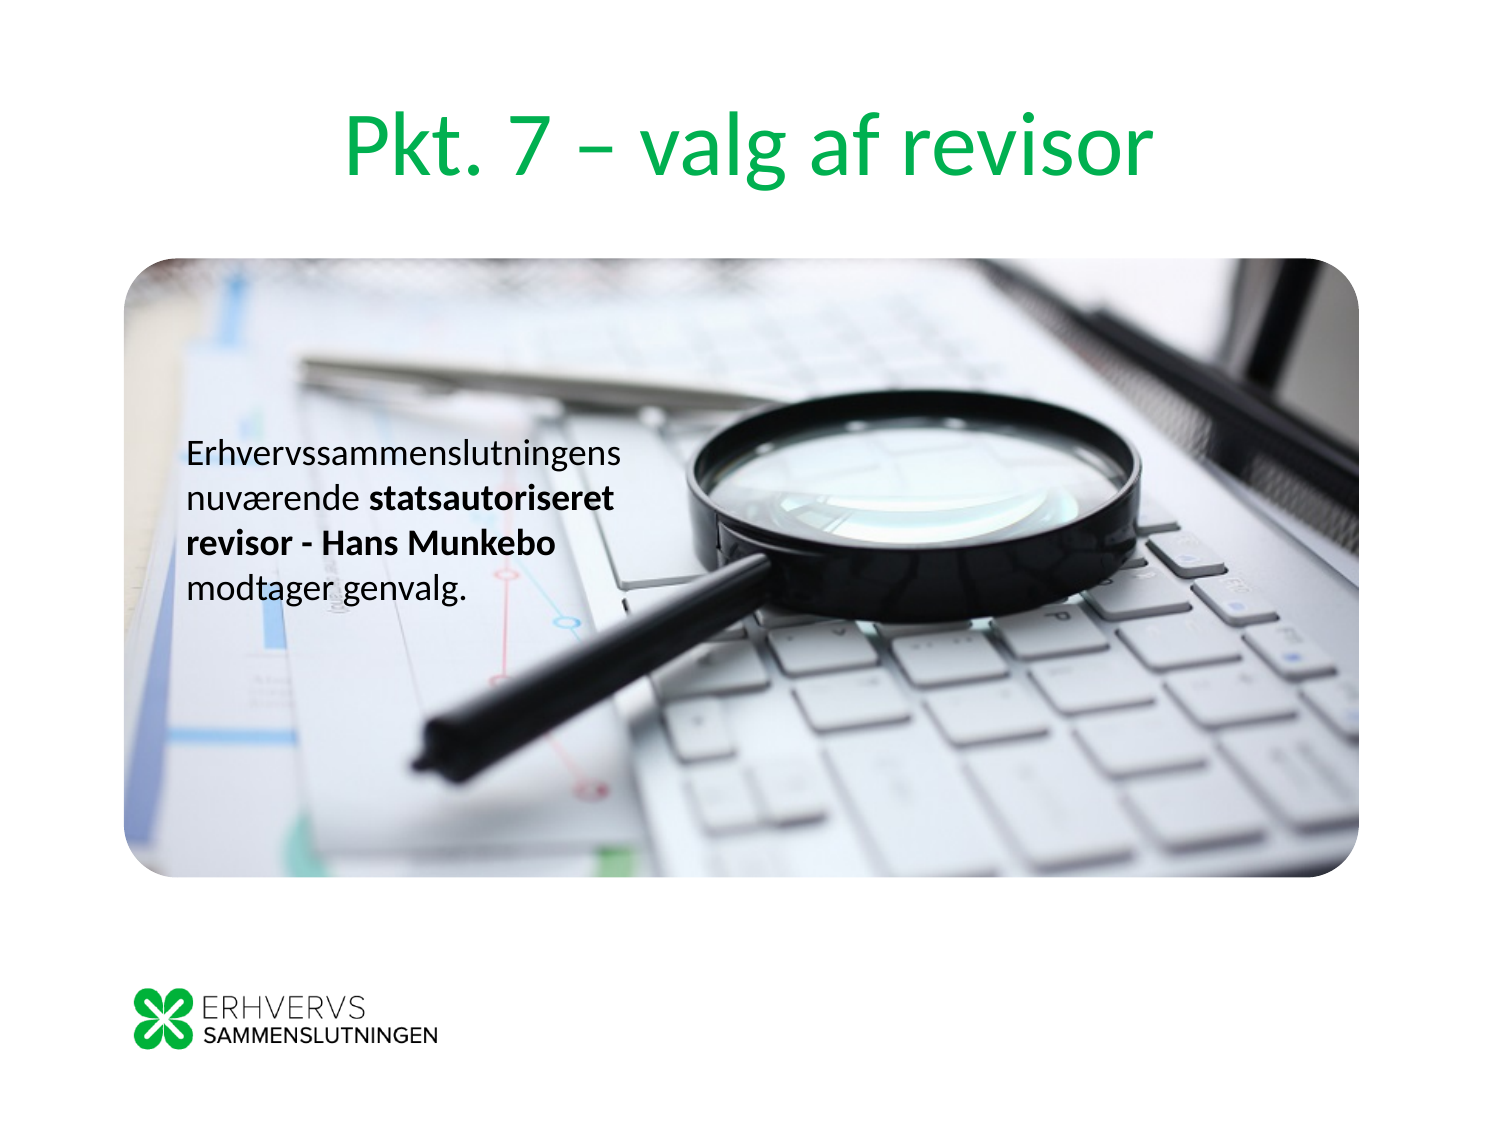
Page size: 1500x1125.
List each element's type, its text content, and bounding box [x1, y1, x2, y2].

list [123, 258, 1360, 878]
picture [120, 975, 443, 1055]
title Pkt. 7 – valg af revisor [75, 45, 1425, 233]
